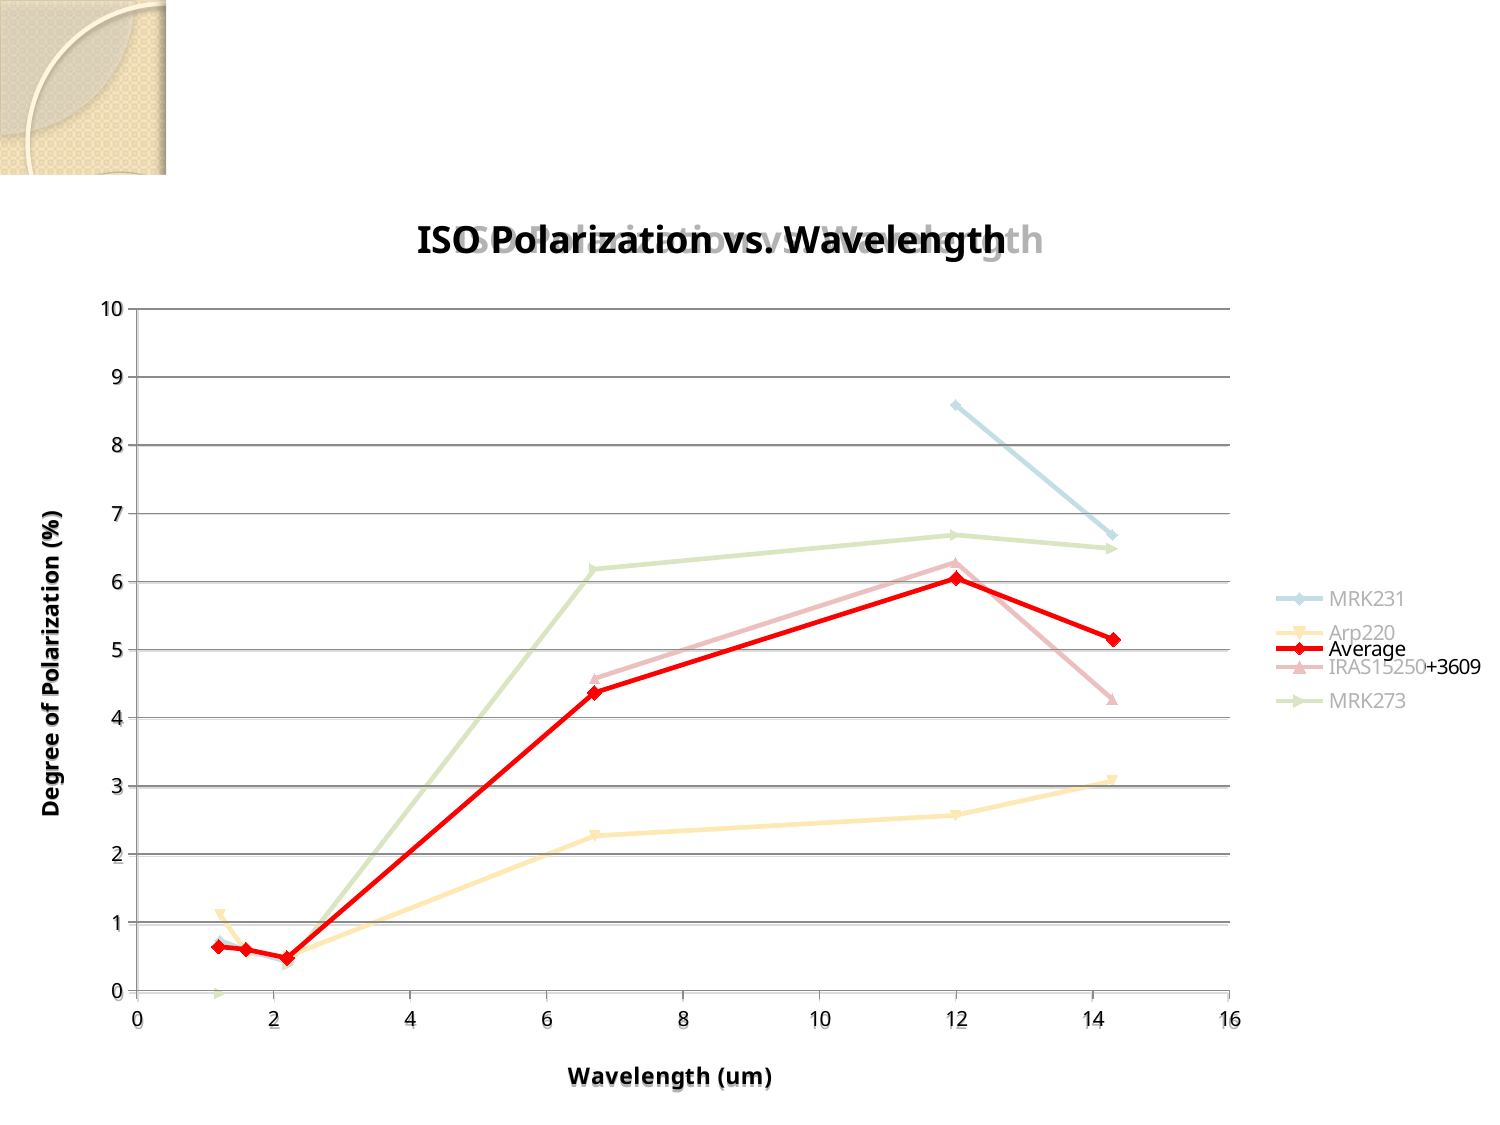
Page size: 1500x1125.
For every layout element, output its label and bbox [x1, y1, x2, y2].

chart [0, 174, 1500, 1125]
